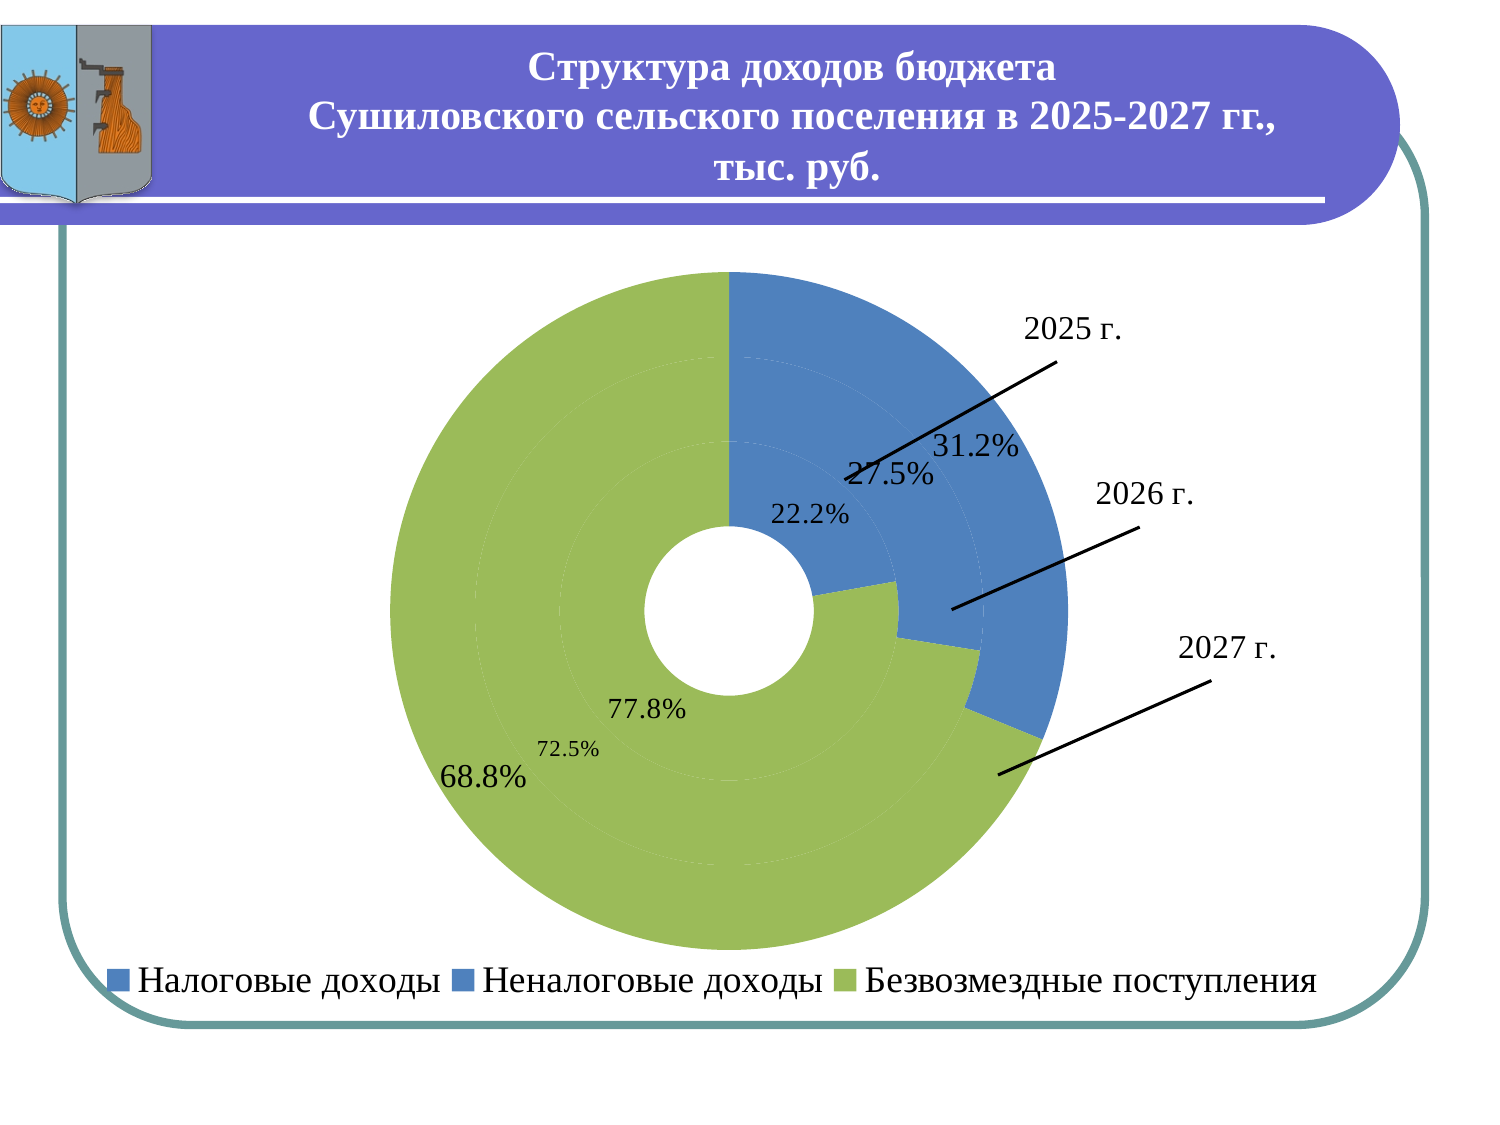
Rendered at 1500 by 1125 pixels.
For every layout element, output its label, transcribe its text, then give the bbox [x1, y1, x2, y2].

text_box Структура доходов бюджета Сушиловского сельского поселения в 2025-2027 гг., тыс. руб. [265, 31, 1329, 196]
picture [0, 25, 153, 203]
chart [29, 201, 1365, 1018]
